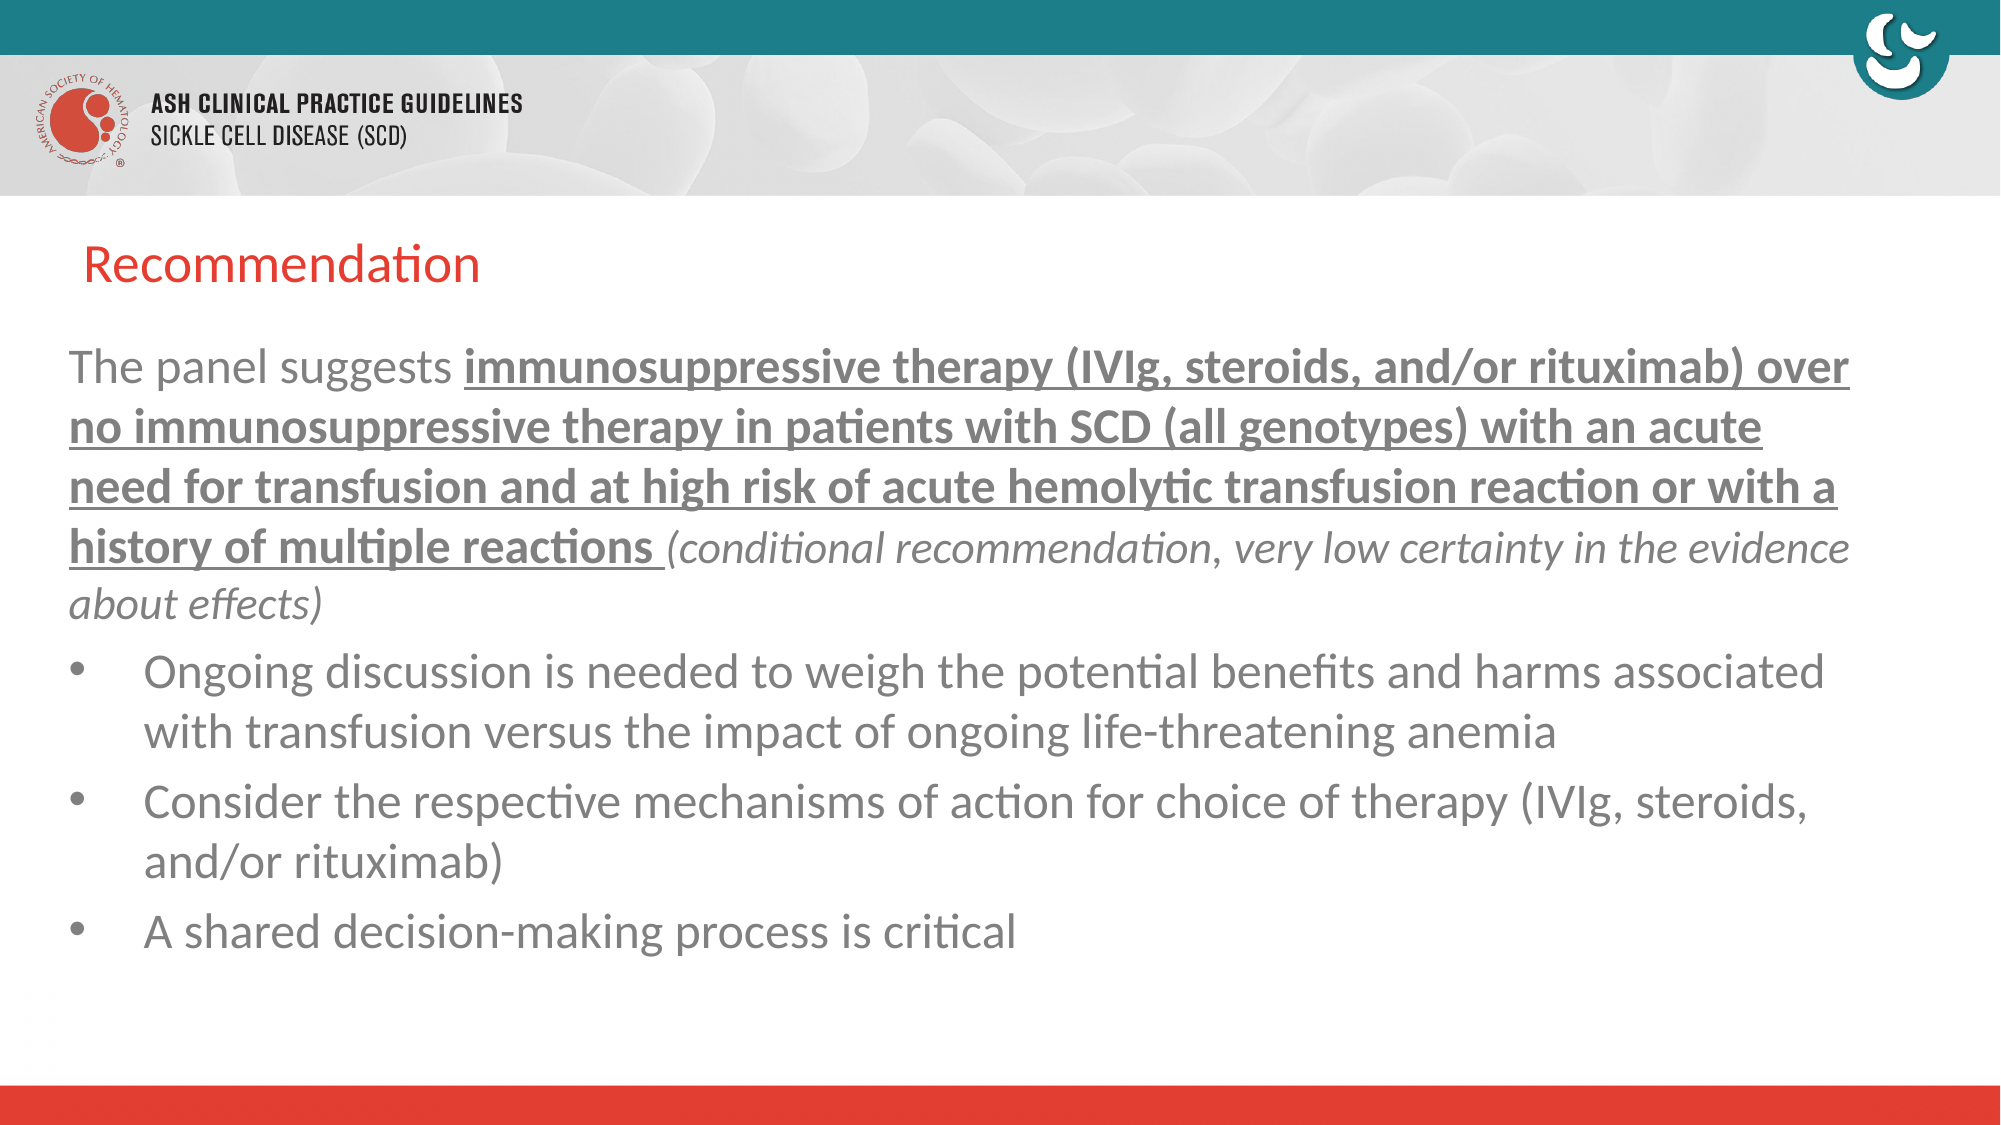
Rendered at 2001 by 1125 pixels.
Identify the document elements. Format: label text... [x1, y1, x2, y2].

picture [0, 0, 2001, 1125]
list The panel suggests immunosuppressive therapy (IVIg, steroids, and/or rituximab) over no immunosuppressive therapy in patients with SCD (all genotypes) with an acute need for transfusion and at high risk of acute hemolytic transfusion reaction or with a history of multiple reactions (conditional recommendation, very low certainty in the evidence about effects) Ongoing discussion is needed to weigh the potential benefits and harms associated with transfusion versus the impact of ongoing life-threatening anemia Consider the respective mechanisms of action for choice of therapy (IVIg, steroids, and/or rituximab) A shared decision-making process is critical [68, 333, 1869, 1007]
title Recommendation [68, 219, 1869, 333]
